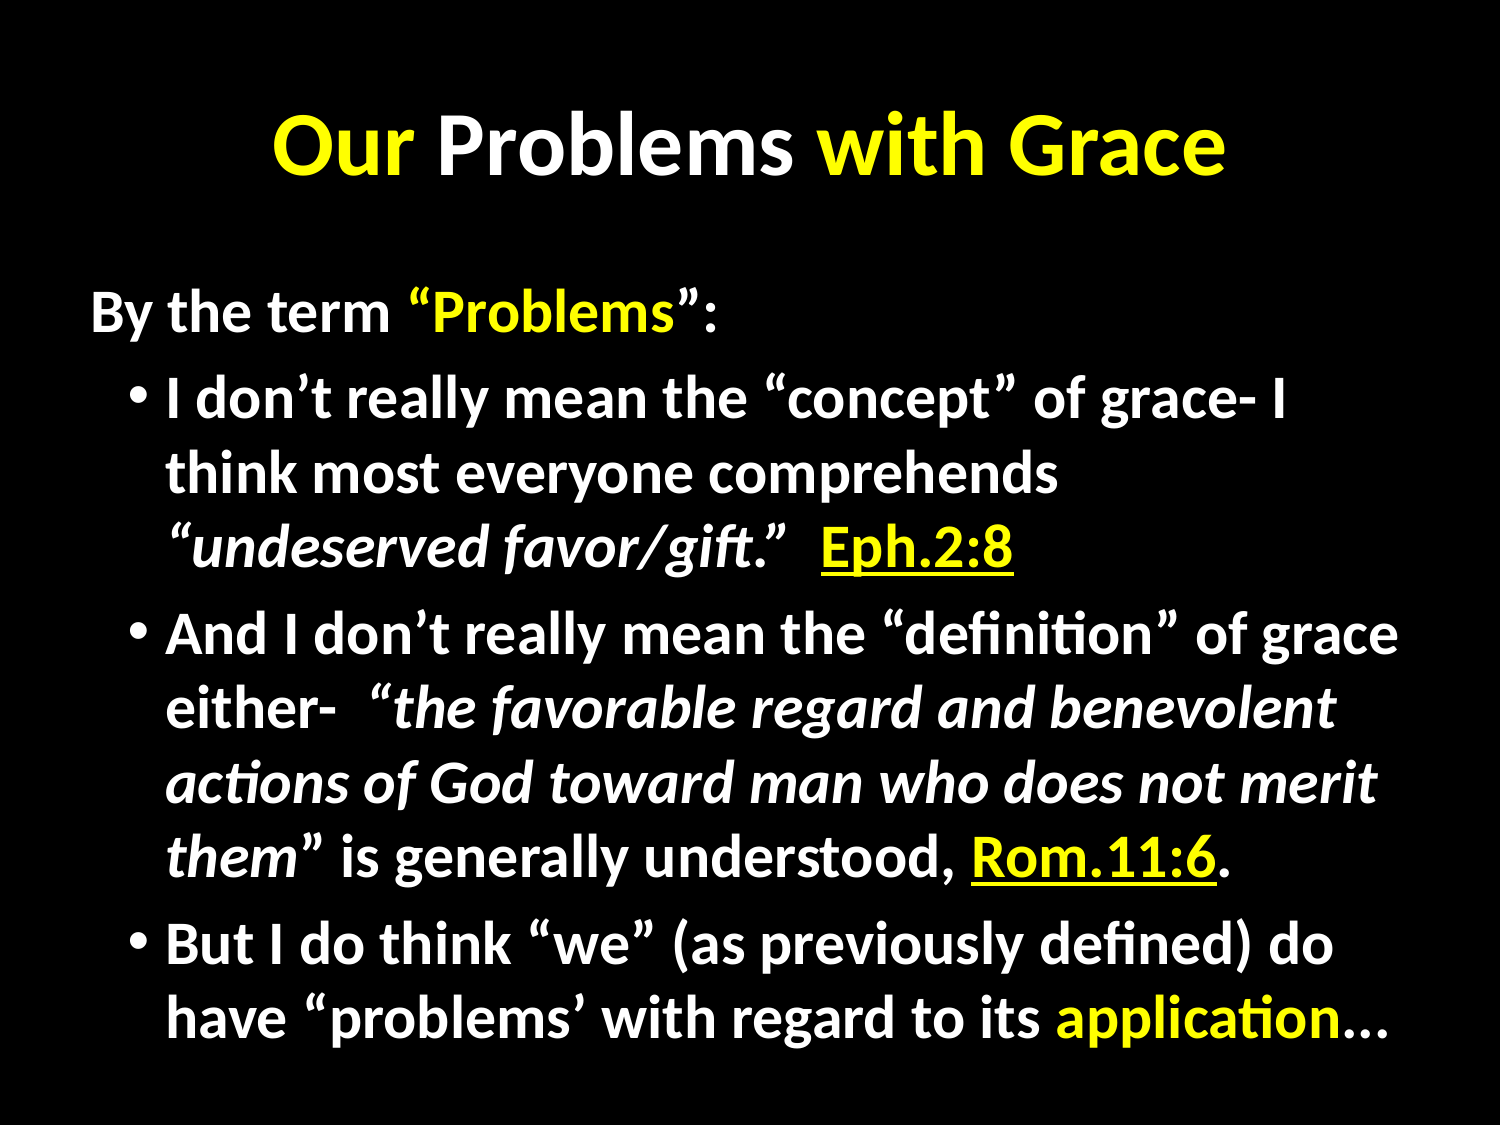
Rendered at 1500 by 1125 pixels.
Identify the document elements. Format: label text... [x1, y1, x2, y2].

list By the term “Problems”: I don’t really mean the “concept” of grace- I think most everyone comprehends “undeserved favor/gift.” Eph.2:8 And I don’t really mean the “definition” of grace either- “the favorable regard and benevolent actions of God toward man who does not merit them” is generally understood, Rom.11:6. But I do think “we” (as previously defined) do have “problems’ with regard to its application... [75, 262, 1425, 1088]
title Our Problems with Grace [75, 45, 1425, 233]
